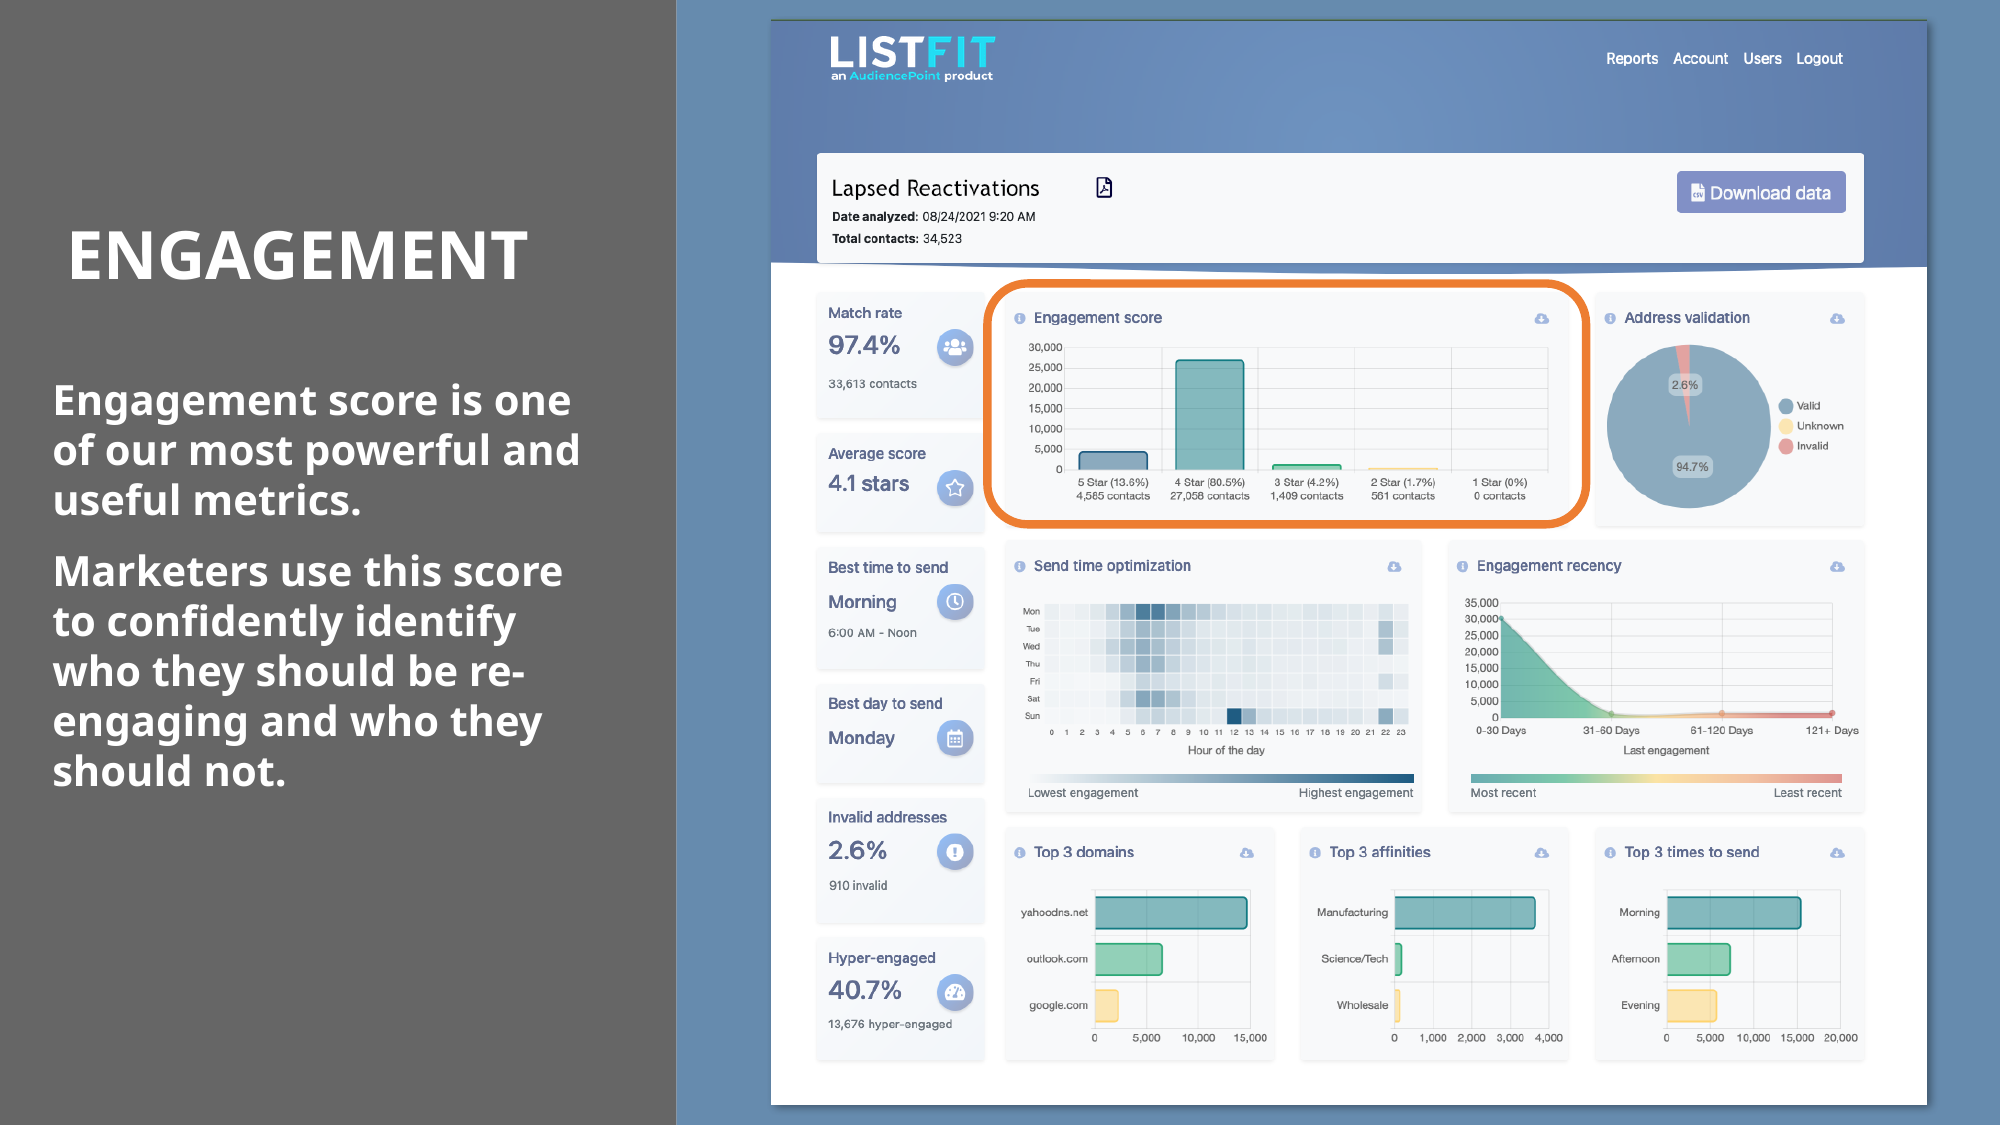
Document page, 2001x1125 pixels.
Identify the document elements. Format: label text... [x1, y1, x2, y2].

text_box ENGAGEMENT [51, 204, 634, 300]
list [770, 19, 1928, 1106]
text_box [677, 0, 2000, 1125]
text_box Engagement score is one of our most powerful and useful metrics. Marketers use this score to confidently identify who they should be re-engaging and who they should not. [37, 366, 620, 803]
text_box [0, 0, 677, 1125]
